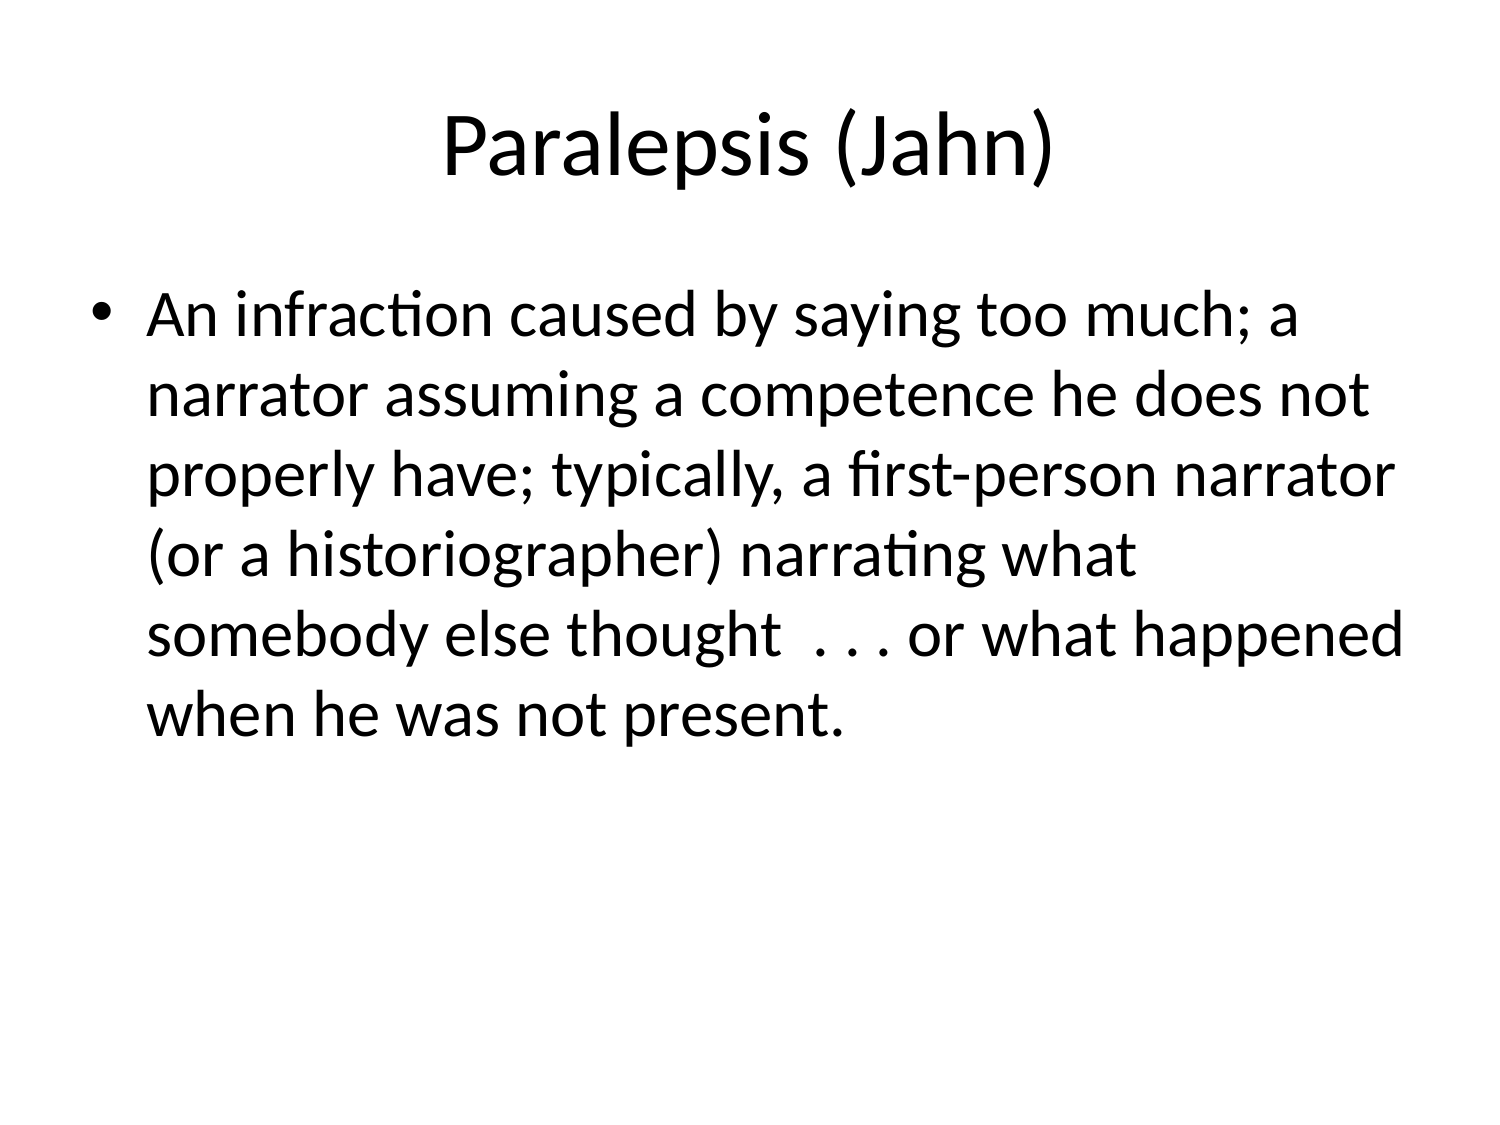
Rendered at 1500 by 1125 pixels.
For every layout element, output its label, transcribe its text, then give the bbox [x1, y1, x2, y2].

title Paralepsis (Jahn) [74, 44, 1426, 233]
list An infraction caused by saying too much; a narrator assuming a competence he does not properly have; typically, a first-person narrator (or a historiographer) narrating what somebody else thought . . . or what happened when he was not present. [74, 262, 1426, 1006]
